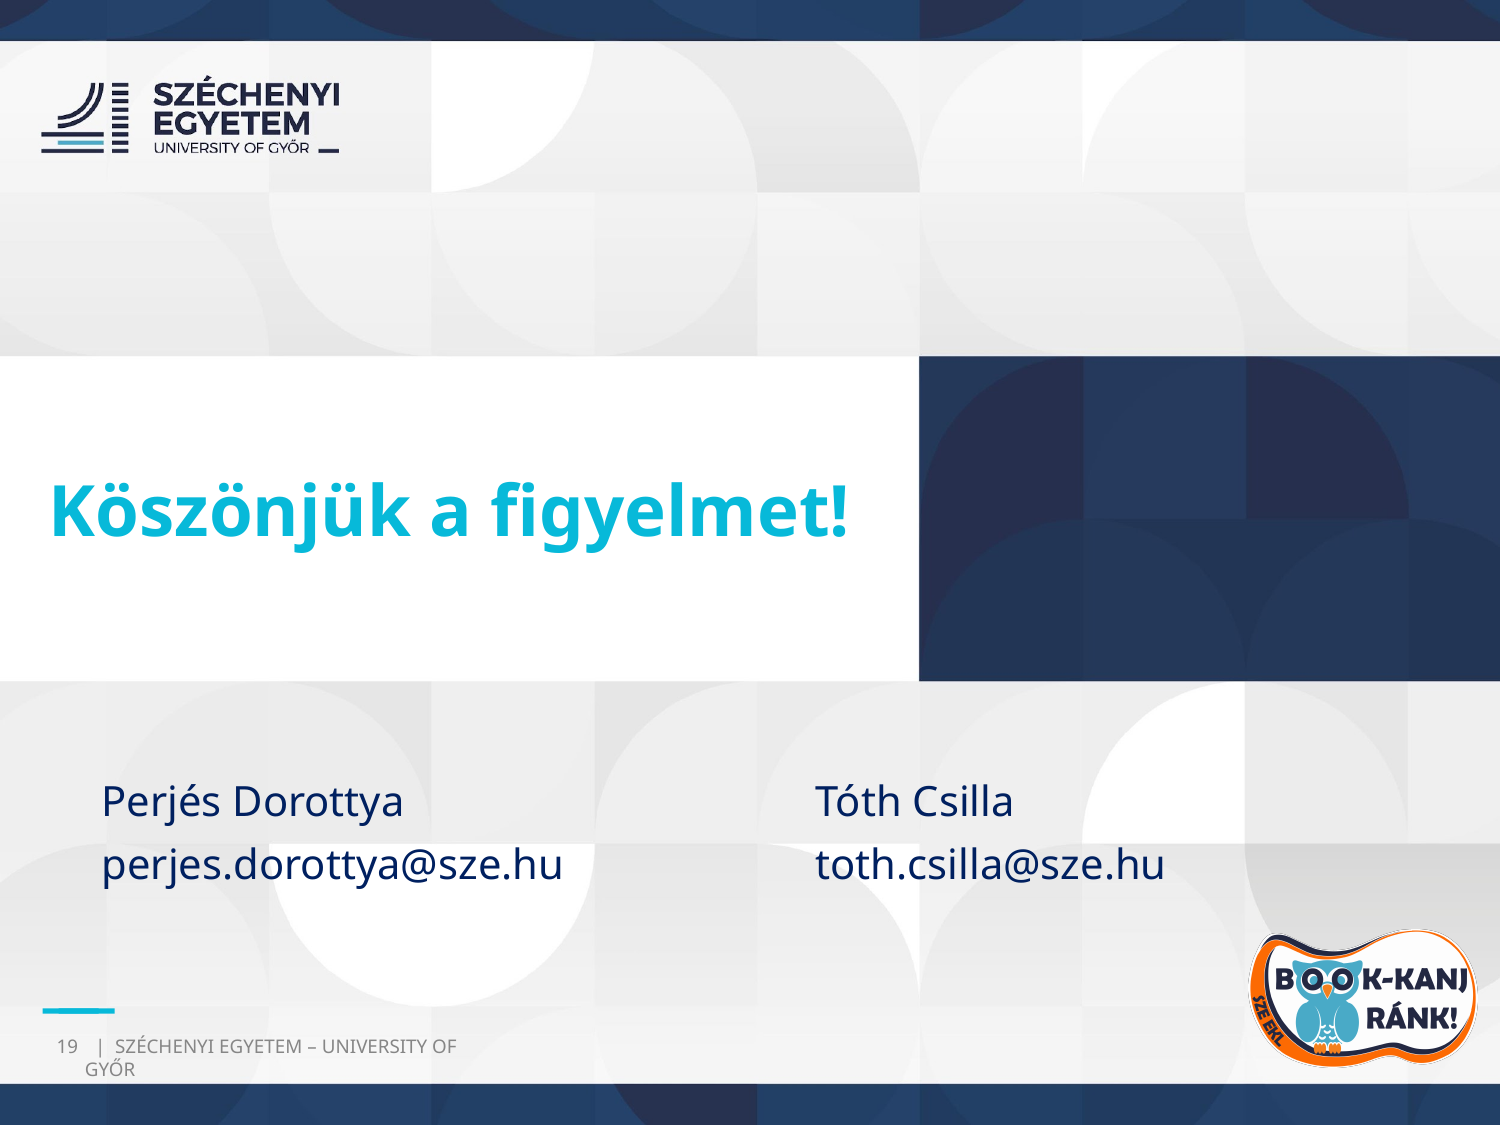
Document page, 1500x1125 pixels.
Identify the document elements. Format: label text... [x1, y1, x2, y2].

text_box [58, 1008, 115, 1014]
picture [0, 0, 1500, 1125]
list Perjés Dorottya perjes.dorottya@sze.hu [86, 767, 725, 864]
text_box Tóth Csilla toth.csilla@sze.hu [800, 767, 1439, 864]
list Köszönjük a figyelmet! [33, 467, 1120, 563]
